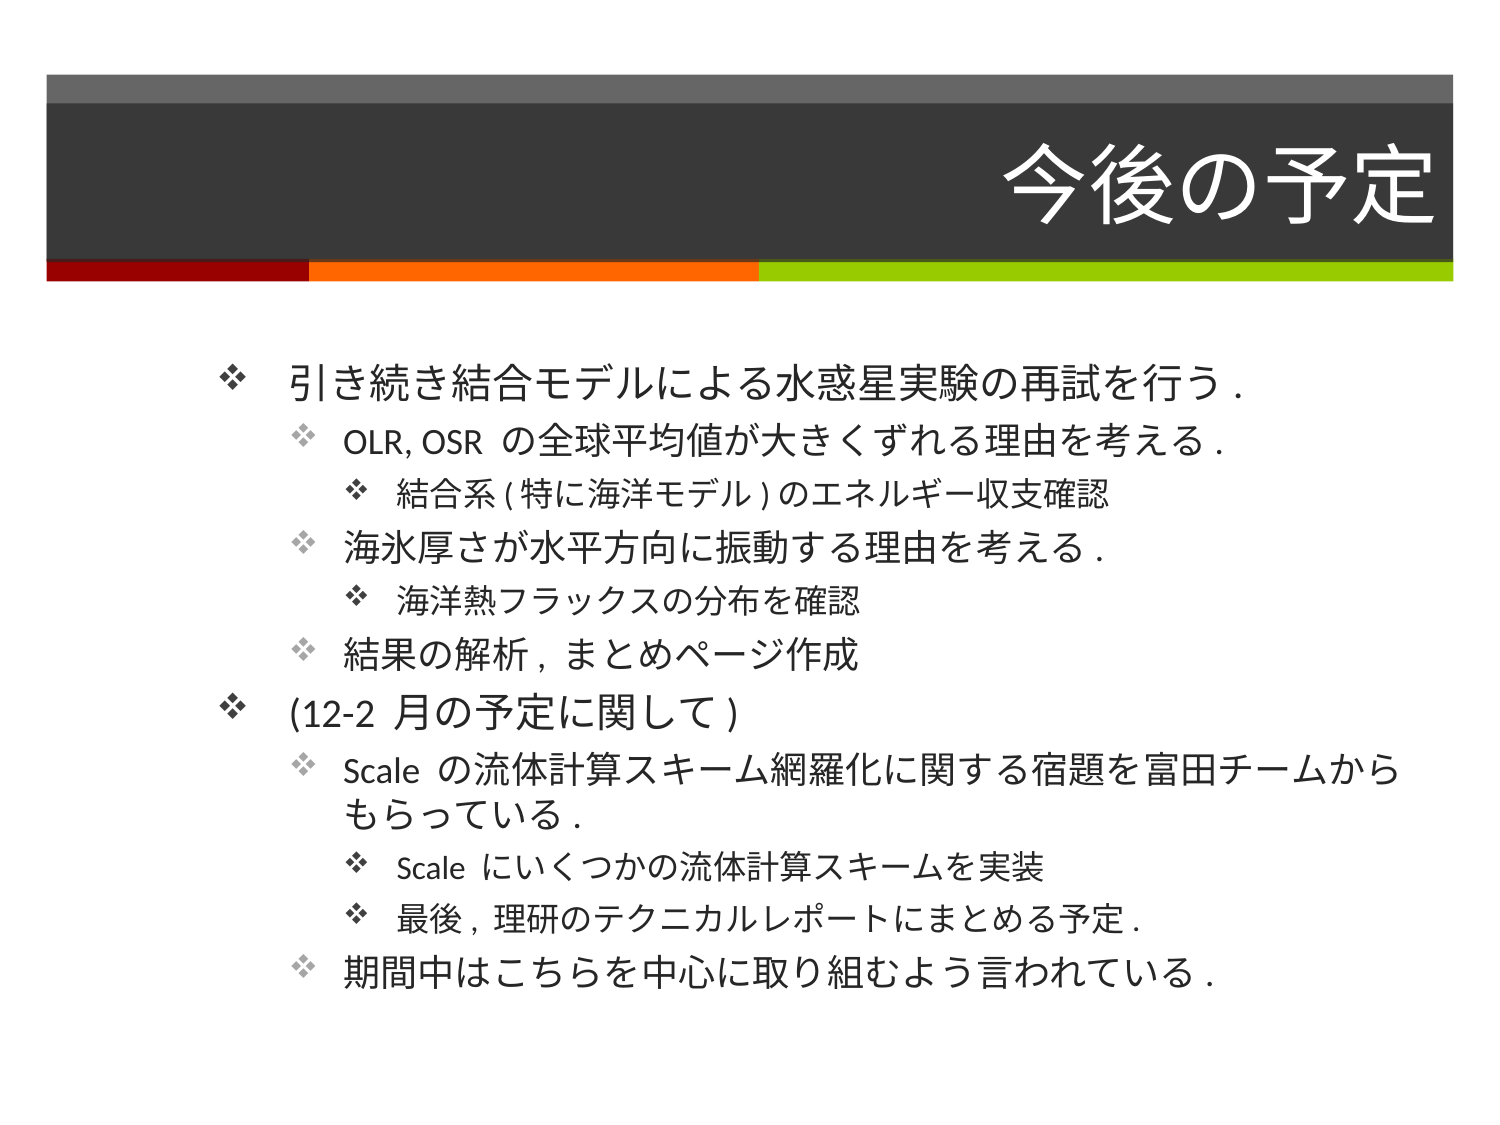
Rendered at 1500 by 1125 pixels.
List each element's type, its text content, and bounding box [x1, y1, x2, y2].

title 今後の予定 [46, 103, 1454, 263]
list 引き続き結合モデルによる水惑星実験の再試を行う. OLR, OSR の全球平均値が大きくずれる理由を考える. 結合系(特に海洋モデル)のエネルギー収支確認 海氷厚さが水平方向に振動する理由を考える. 海洋熱フラックスの分布を確認 結果の解析, まとめページ作成 (12-2 月の予定に関して) Scale の流体計算スキーム網羅化に関する宿題を富田チームからもらっている. Scale にいくつかの流体計算スキームを実装 最後, 理研のテクニカルレポートにまとめる予定. 期間中はこちらを中心に取り組むよう言われている. [129, 350, 1454, 1005]
